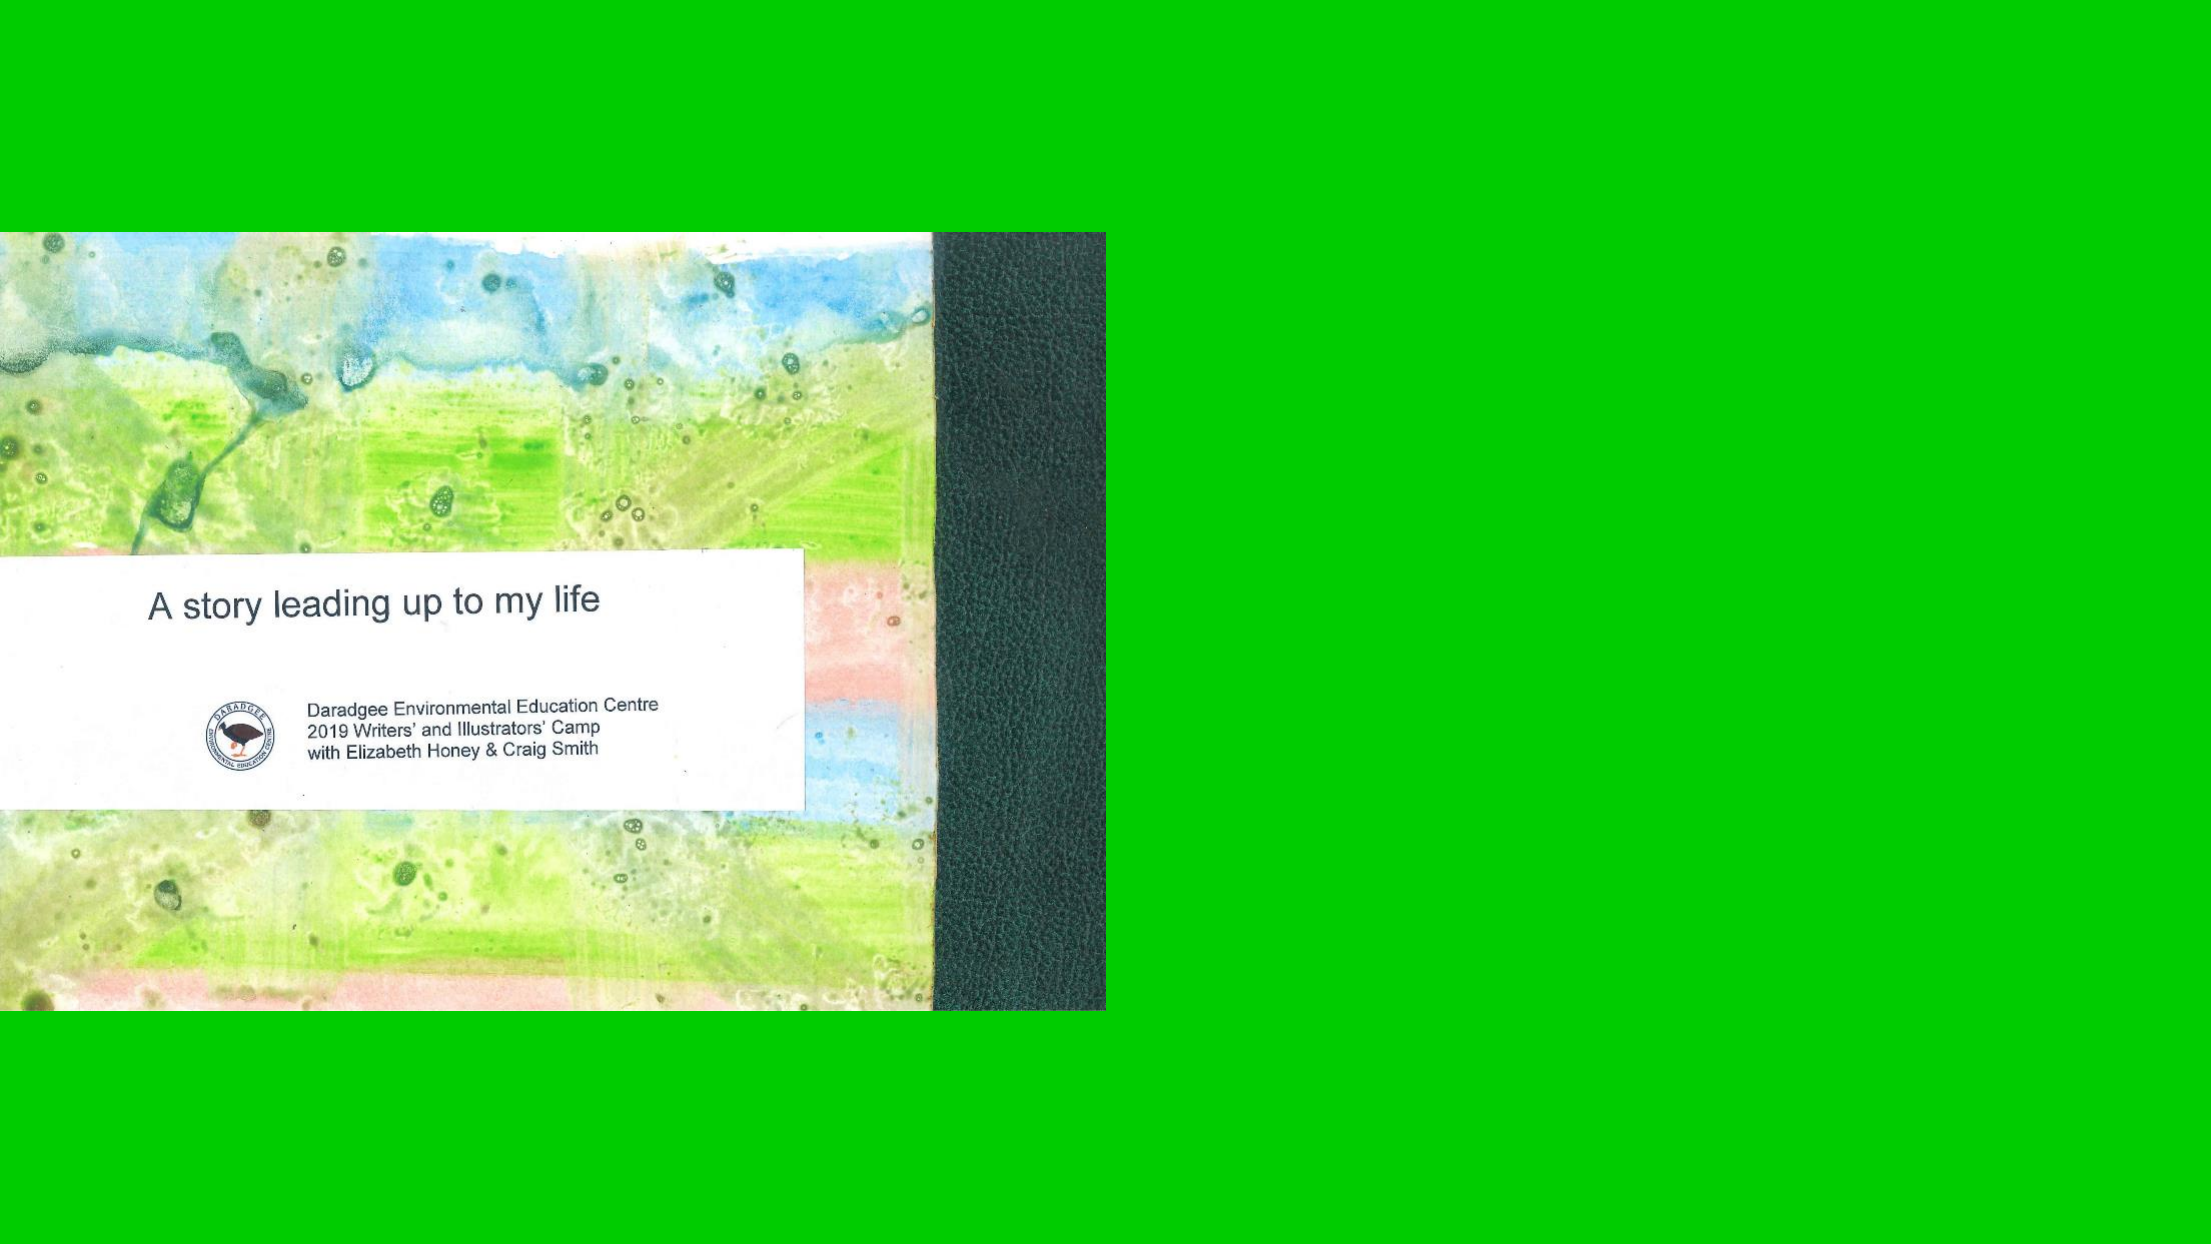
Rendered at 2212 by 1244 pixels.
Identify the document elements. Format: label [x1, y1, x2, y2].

picture [0, 232, 1106, 1012]
